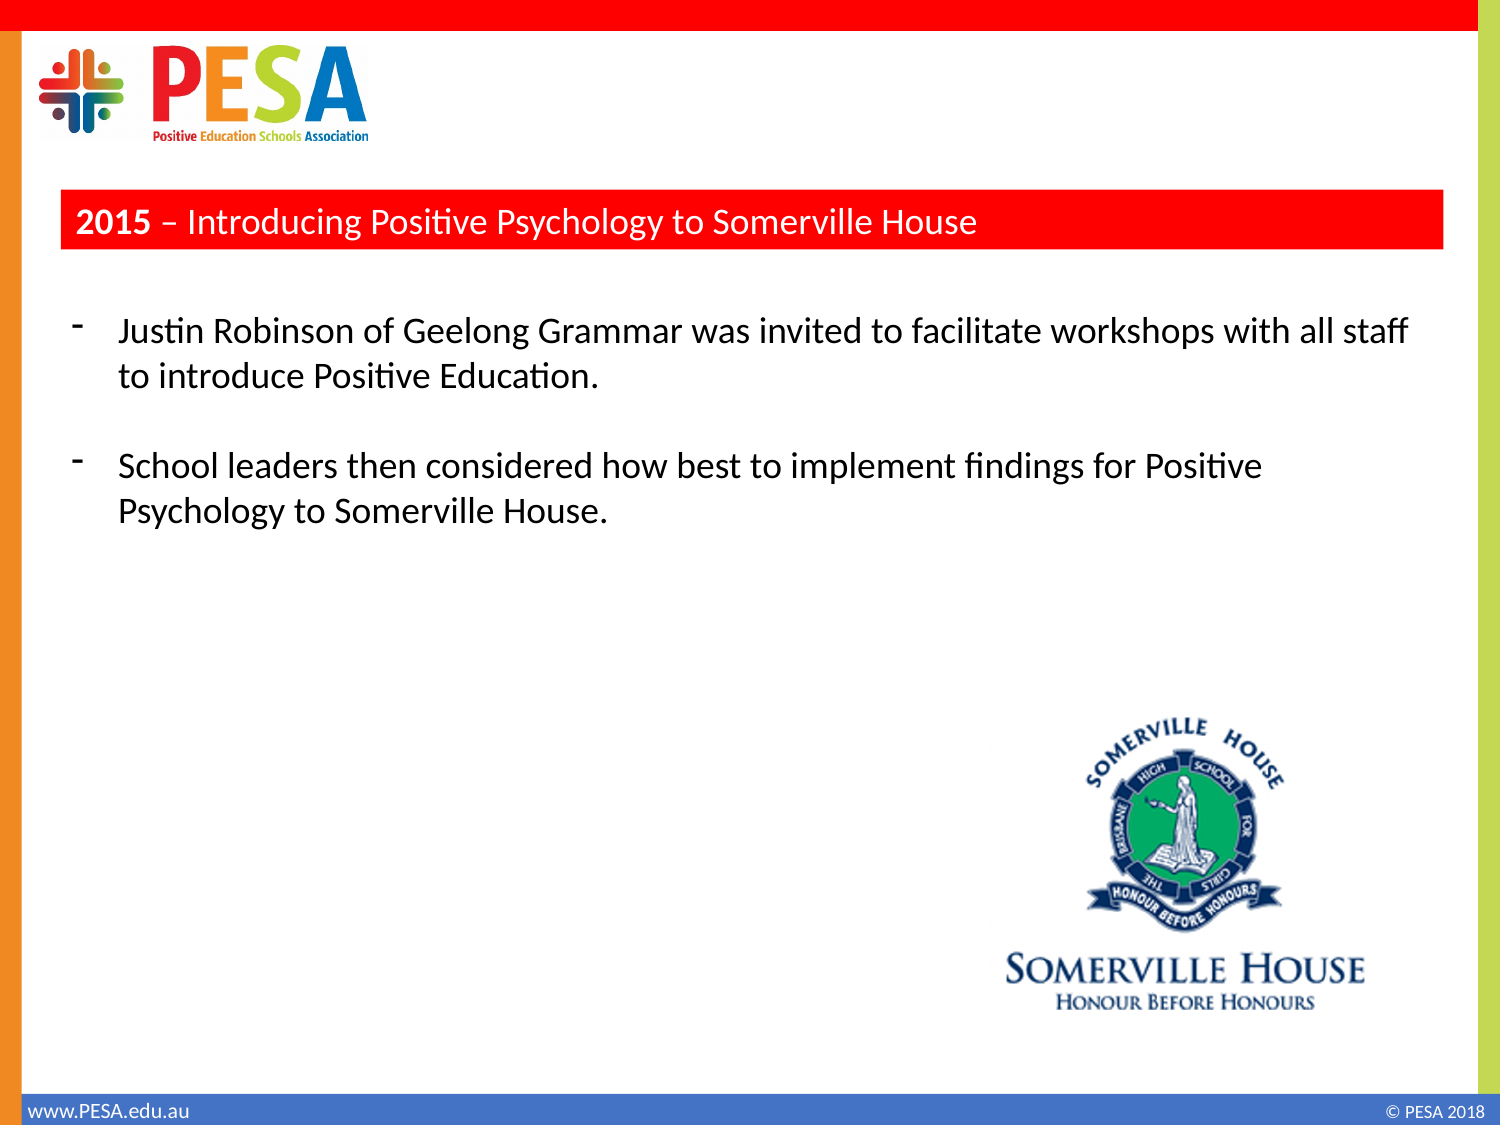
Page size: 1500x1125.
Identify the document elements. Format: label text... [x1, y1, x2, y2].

text_box [0, 0, 1477, 32]
text_box 2015 – Introducing Positive Psychology to Somerville House [60, 189, 1444, 250]
text_box www.PESA.edu.au © PESA 2018 [23, 1093, 1500, 1125]
picture [39, 45, 368, 141]
text_box Justin Robinson of Geelong Grammar was invited to facilitate workshops with all staff to introduce Positive Education. School leaders then considered how best to implement findings for Positive Psychology to Somerville House. [56, 298, 1440, 539]
picture [988, 667, 1381, 1059]
text_box [0, 30, 23, 1125]
text_box [1477, 0, 1500, 1093]
